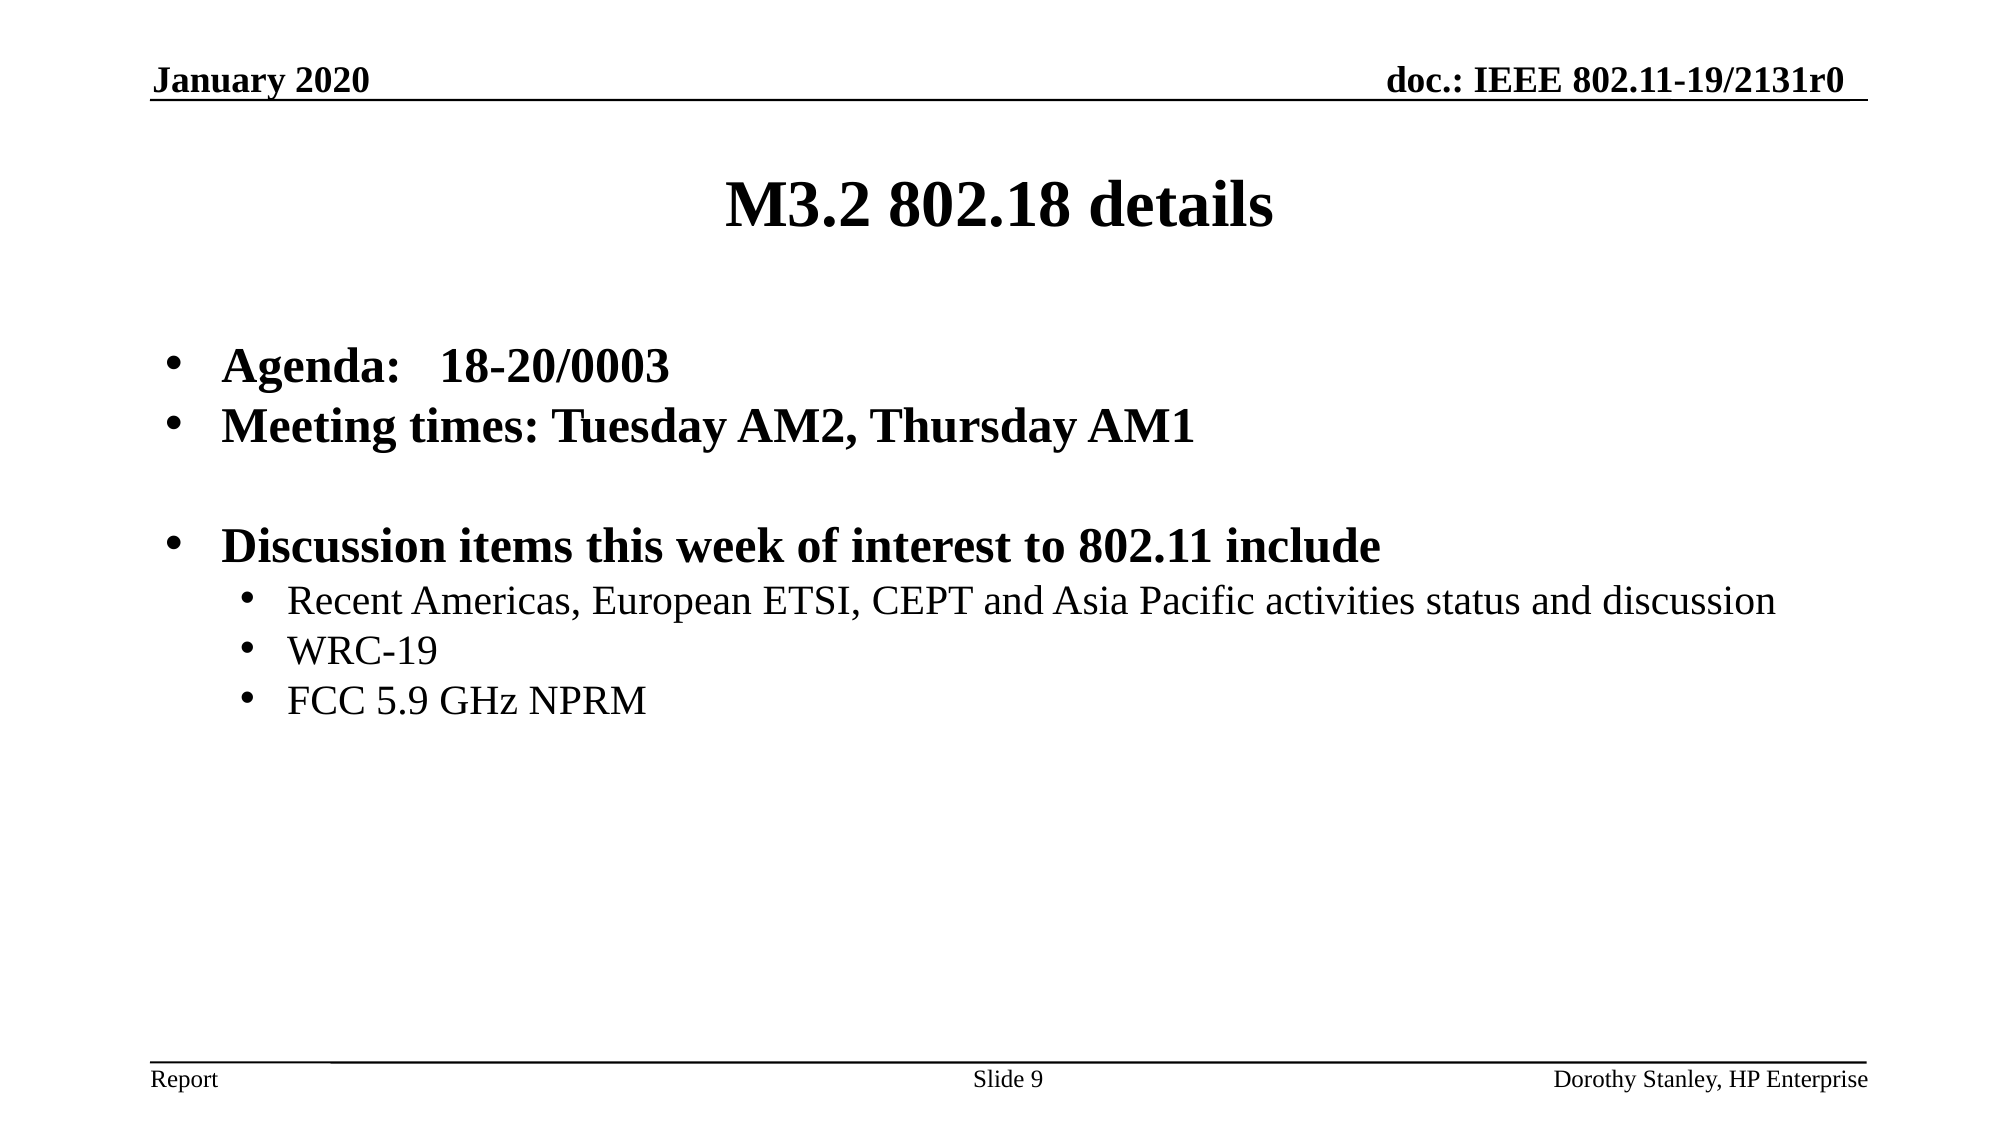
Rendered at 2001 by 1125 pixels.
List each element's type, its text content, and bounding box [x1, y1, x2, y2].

footer Dorothy Stanley, HP Enterprise [1512, 1061, 1869, 1093]
title M3.2 802.18 details [150, 112, 1850, 288]
slide_number Slide 9 [964, 1061, 1053, 1093]
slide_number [152, 54, 406, 101]
list Agenda: 18-20/0003 Meeting times: Tuesday AM2, Thursday AM1 Discussion items this week of interest to 802.11 include Recent Americas, European ETSI, CEPT and Asia Pacific activities status and discussion WRC-19 FCC 5.9 GHz NPRM [150, 324, 1850, 1000]
